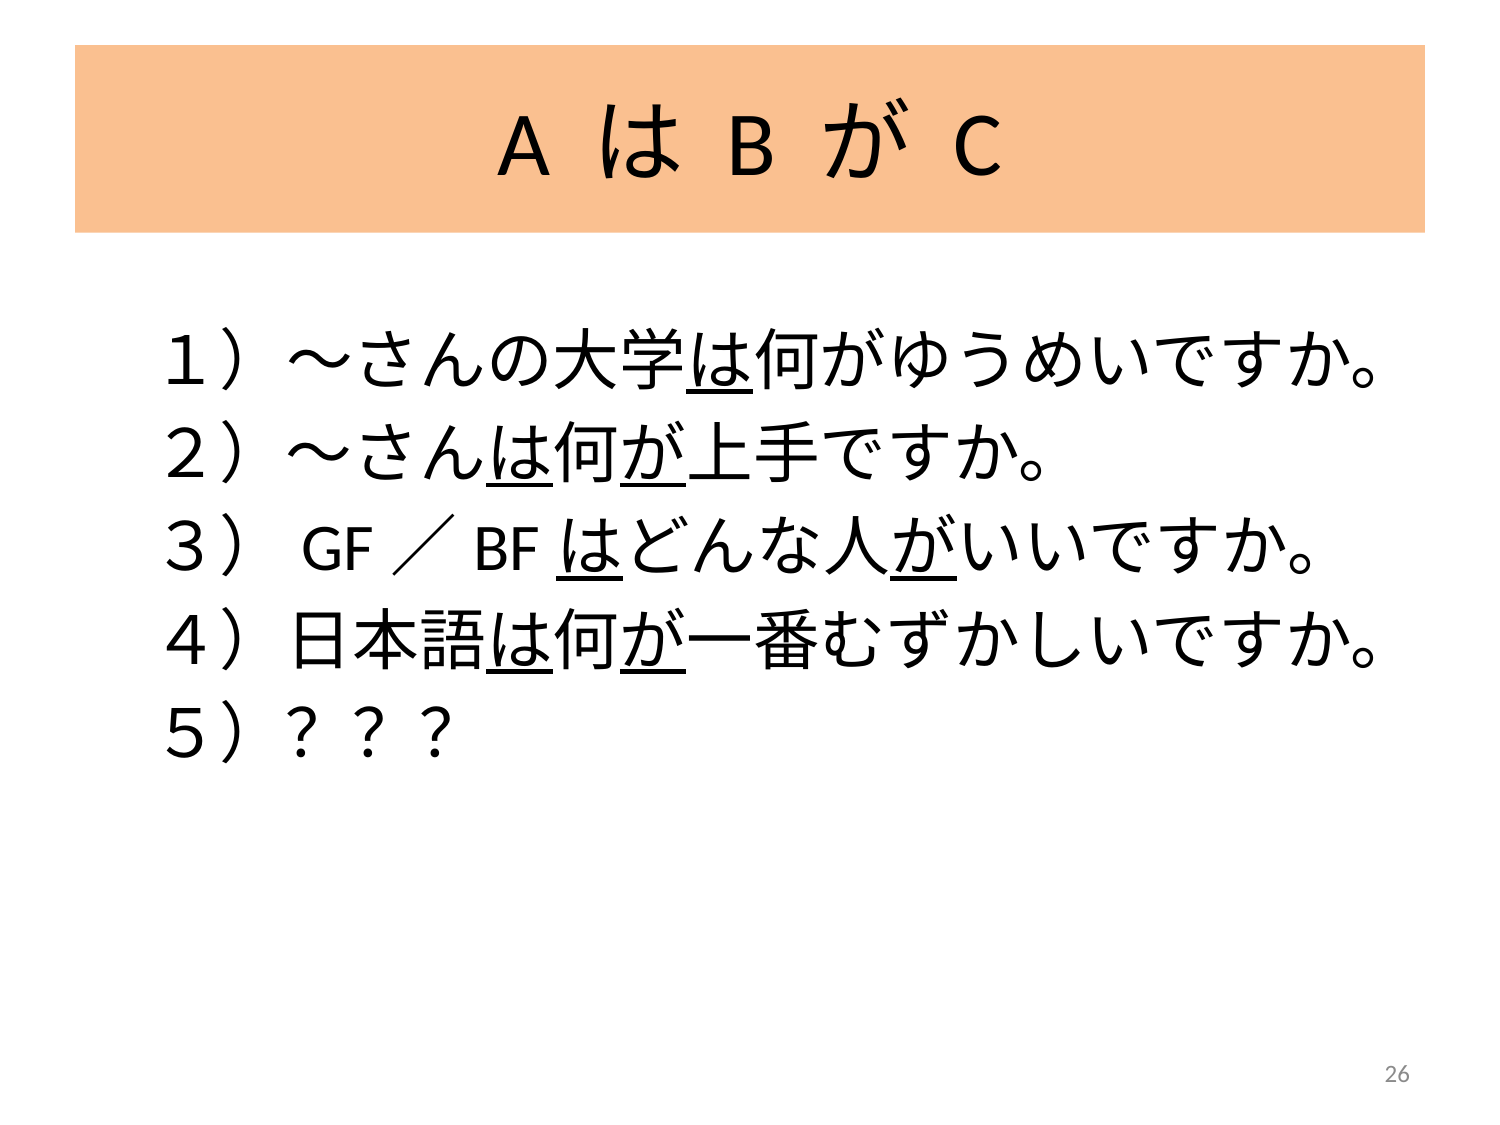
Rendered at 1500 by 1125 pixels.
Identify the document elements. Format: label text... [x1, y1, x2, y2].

title A は B が C [75, 45, 1425, 233]
slide_number 26 [1074, 1042, 1425, 1103]
list １）〜さんの大学は何がゆうめいですか。 ２）〜さんは何が上手ですか。 ３）GF／BFはどんな人がいいですか。 ４）日本語は何が一番むずかしいですか。 ５）？？？ [137, 309, 1413, 848]
